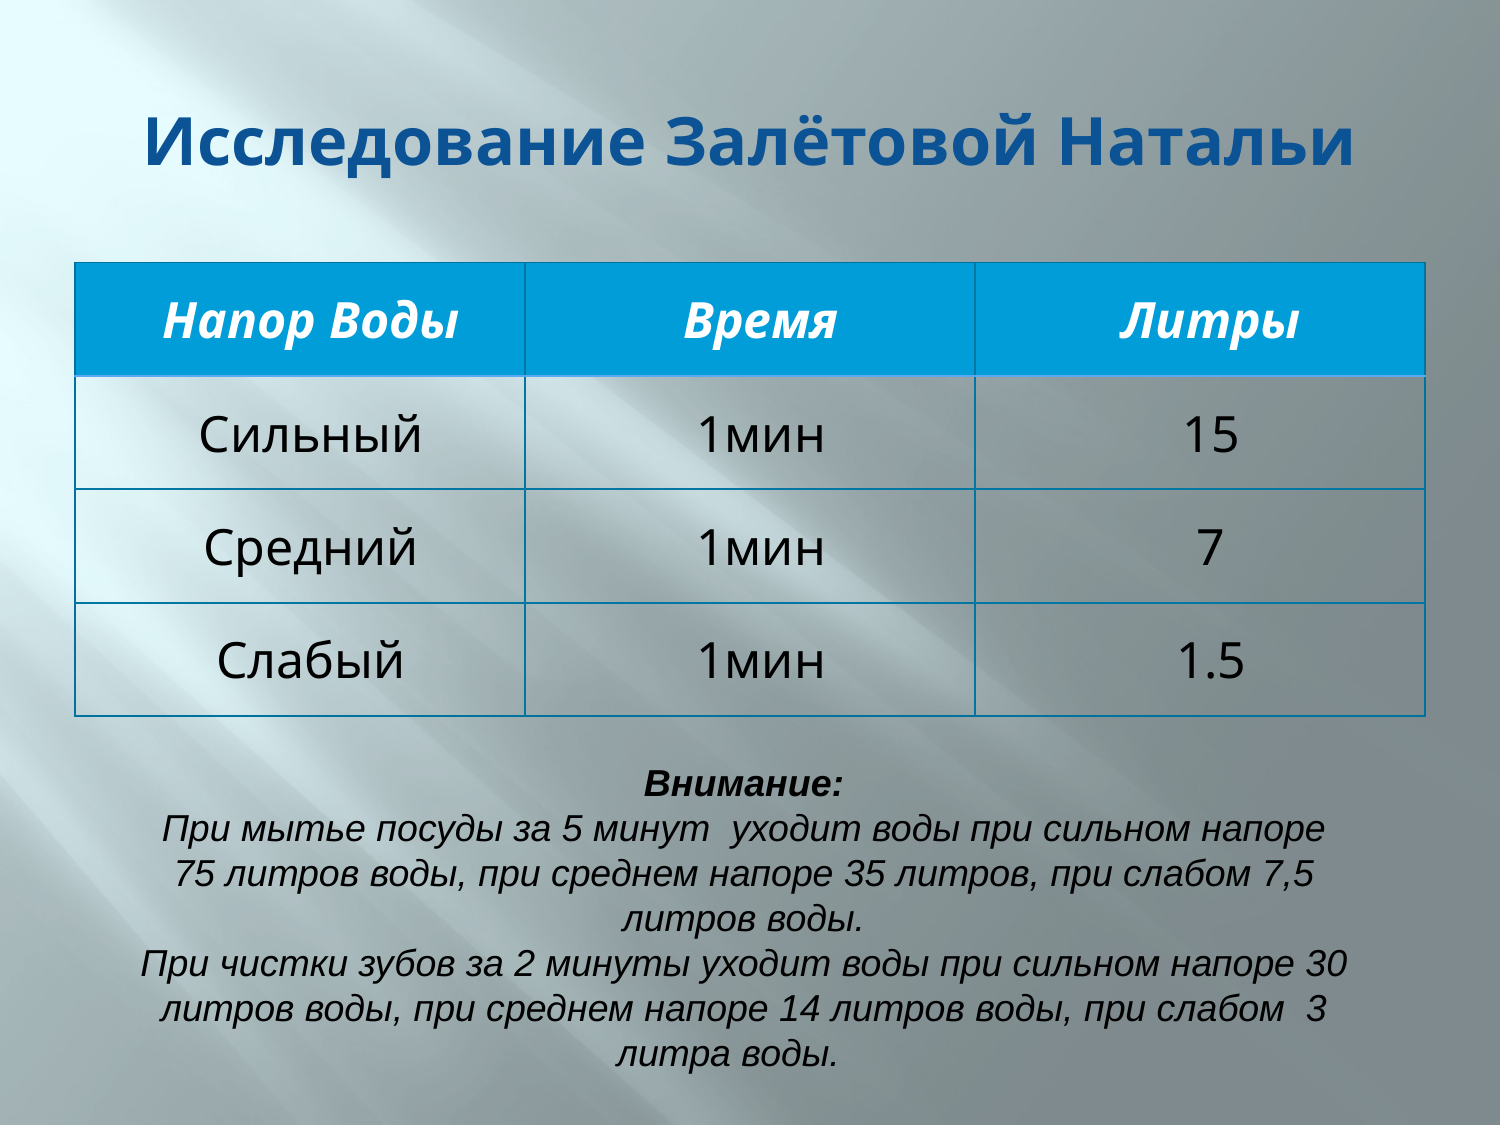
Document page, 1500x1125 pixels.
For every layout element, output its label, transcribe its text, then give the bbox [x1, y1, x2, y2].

table_cell Слабый [76, 604, 524, 715]
table_cell 15 [976, 377, 1424, 488]
table_header Напор Воды [76, 263, 524, 375]
table_cell 1.5 [976, 604, 1424, 715]
table_header Литры [976, 263, 1424, 375]
table_header Время [526, 263, 974, 375]
table_cell Сильный [76, 377, 524, 488]
table_cell 7 [976, 490, 1424, 602]
table_cell 1мин [526, 377, 974, 488]
title Исследование Залётовой Натальи [75, 45, 1425, 233]
text_box Внимание: При мытье посуды за 5 минут уходит воды при сильном напоре 75 литров воды, при среднем напоре 35 литров, при слабом 7,5 литров воды. При чистки зубов за 2 минуты уходит воды при сильном напоре 30 литров воды, при среднем напоре 14 литров воды, при слабом 3 литра воды. [123, 751, 1364, 1082]
table_cell 1мин [526, 604, 974, 715]
table_cell 1мин [526, 490, 974, 602]
table_cell Средний [76, 490, 524, 602]
